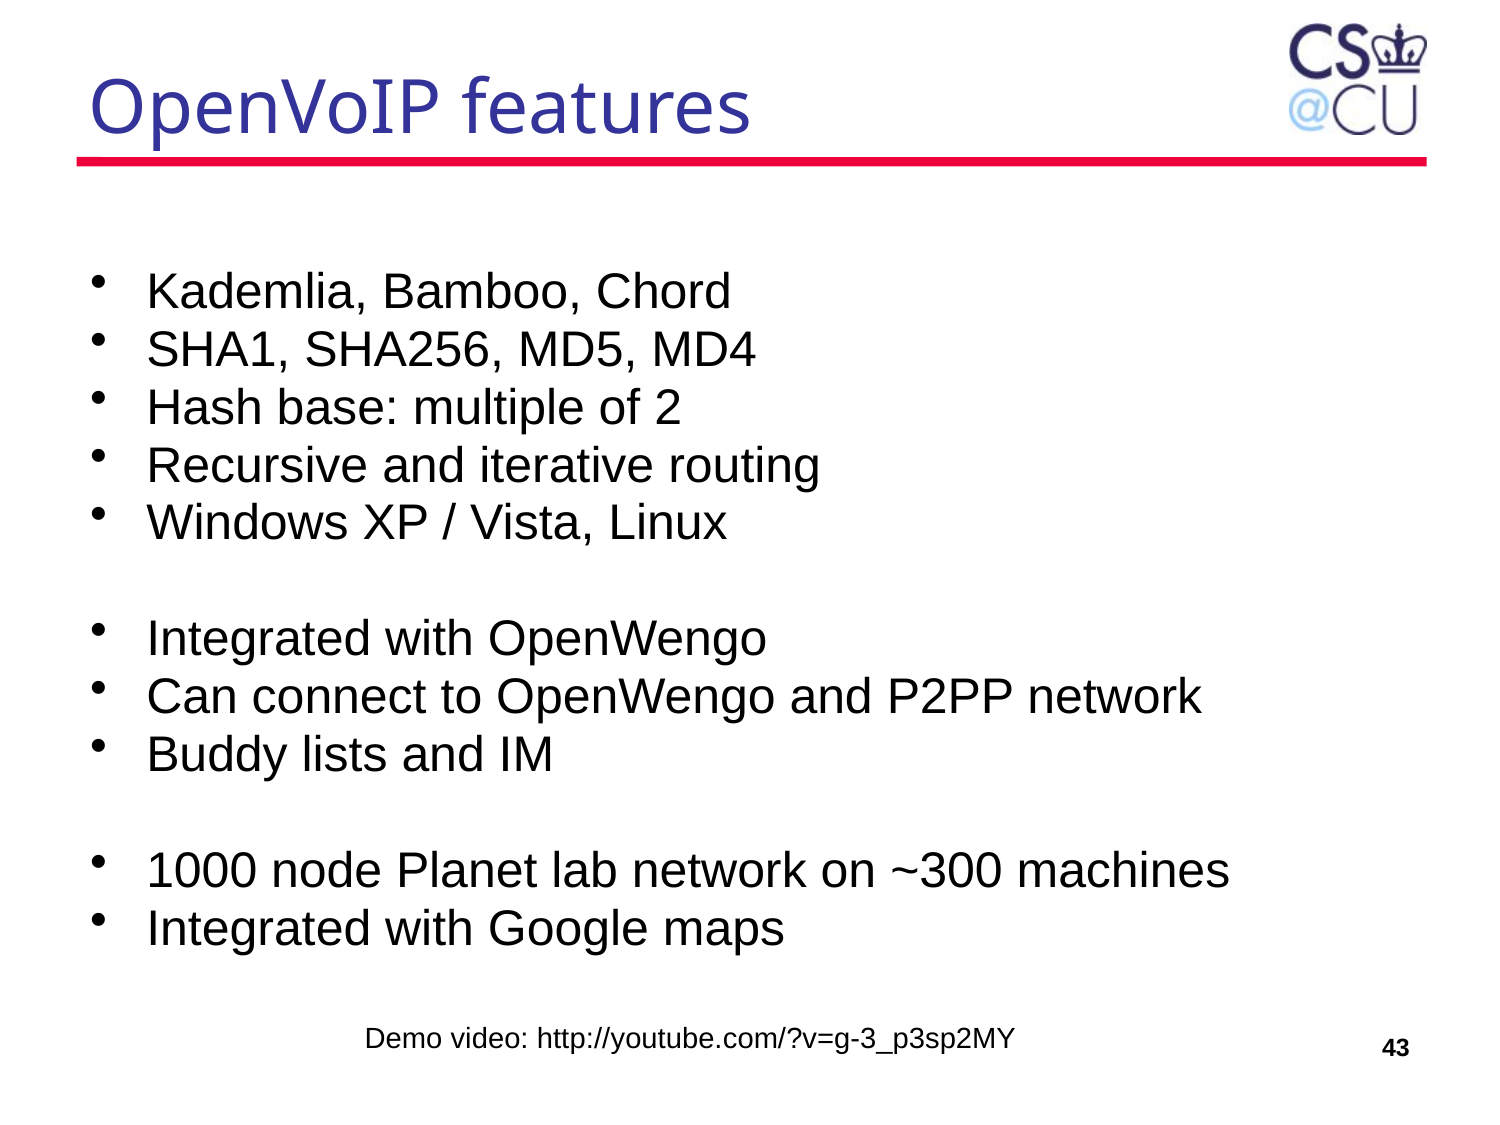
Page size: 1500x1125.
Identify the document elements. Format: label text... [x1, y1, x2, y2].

list Kademlia, Bamboo, Chord SHA1, SHA256, MD5, MD4 Hash base: multiple of 2 Recursive and iterative routing Windows XP / Vista, Linux Integrated with OpenWengo Can connect to OpenWengo and P2PP network Buddy lists and IM 1000 node Planet lab network on ~300 machines Integrated with Google maps [74, 262, 1426, 1006]
text_box Demo video: http://youtube.com/?v=g-3_p3sp2MY [349, 1012, 1032, 1063]
slide_number 43 [1074, 1024, 1426, 1103]
picture [1289, 23, 1427, 135]
title OpenVoIP features [73, 25, 1424, 182]
